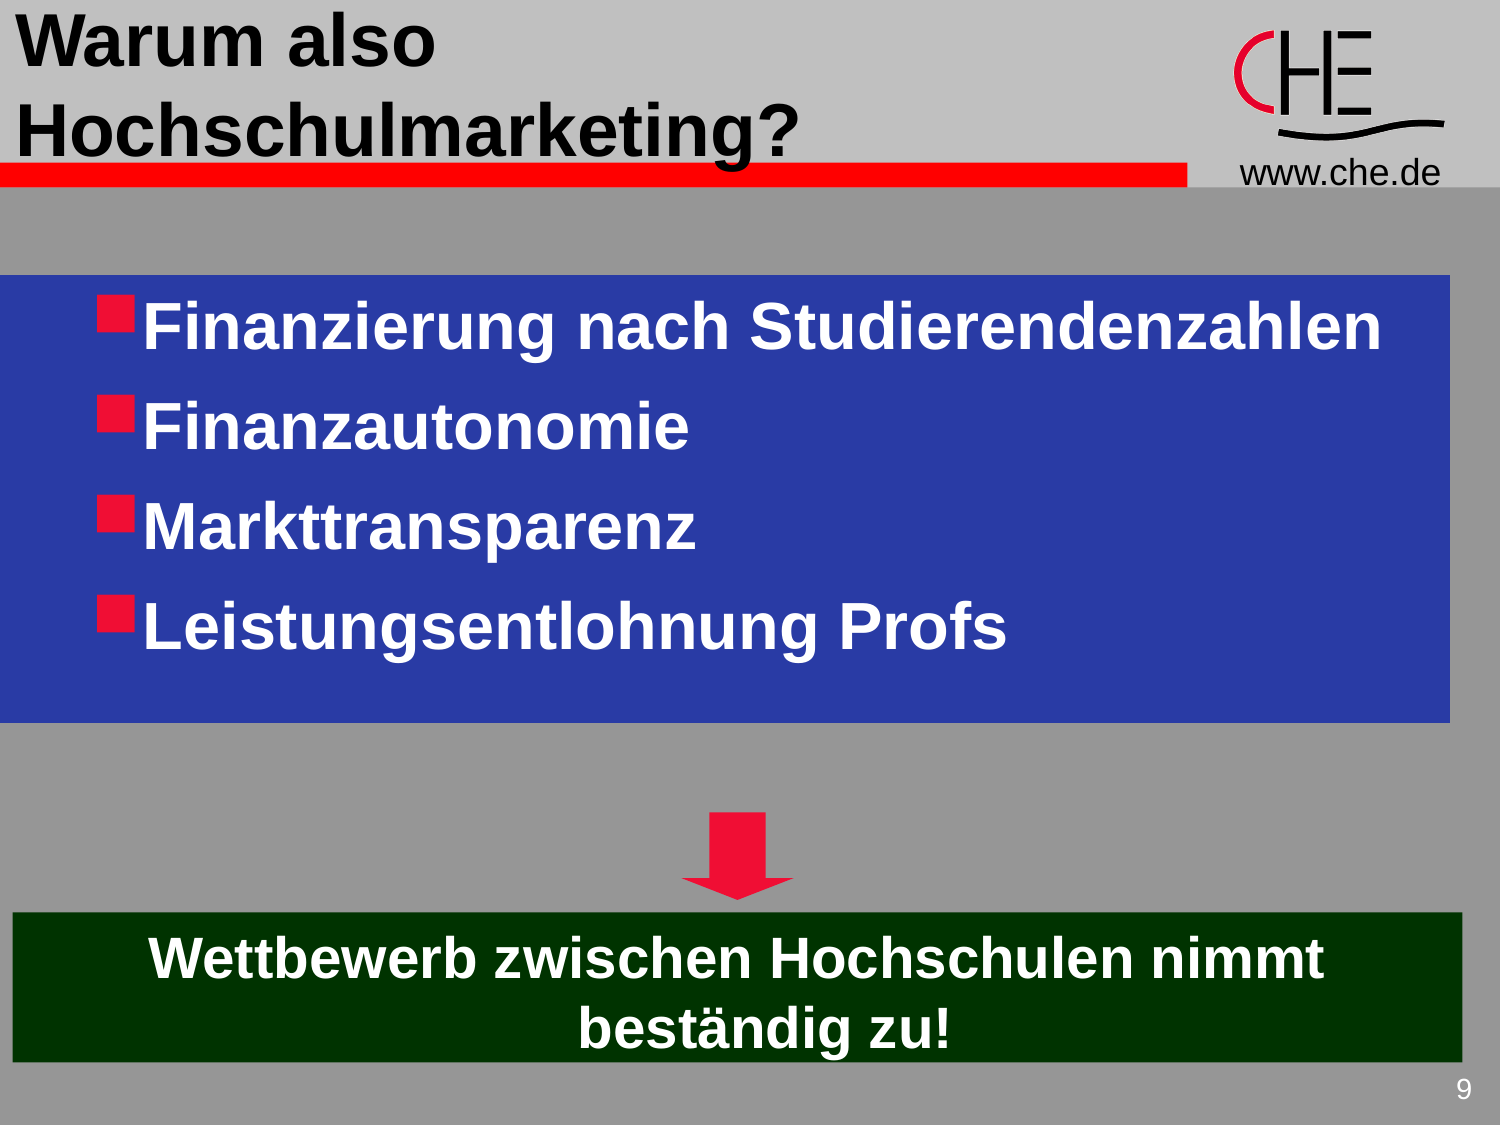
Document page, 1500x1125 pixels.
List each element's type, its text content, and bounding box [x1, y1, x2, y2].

picture [1233, 27, 1446, 143]
list Finanzierung nach Studierendenzahlen Finanzautonomie Markttransparenz Leistungsentlohnung Profs [0, 275, 1450, 723]
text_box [12, 812, 1463, 1063]
slide_number 9 [1400, 1062, 1488, 1125]
title Warum also Hochschulmarketing? [0, 0, 1213, 163]
